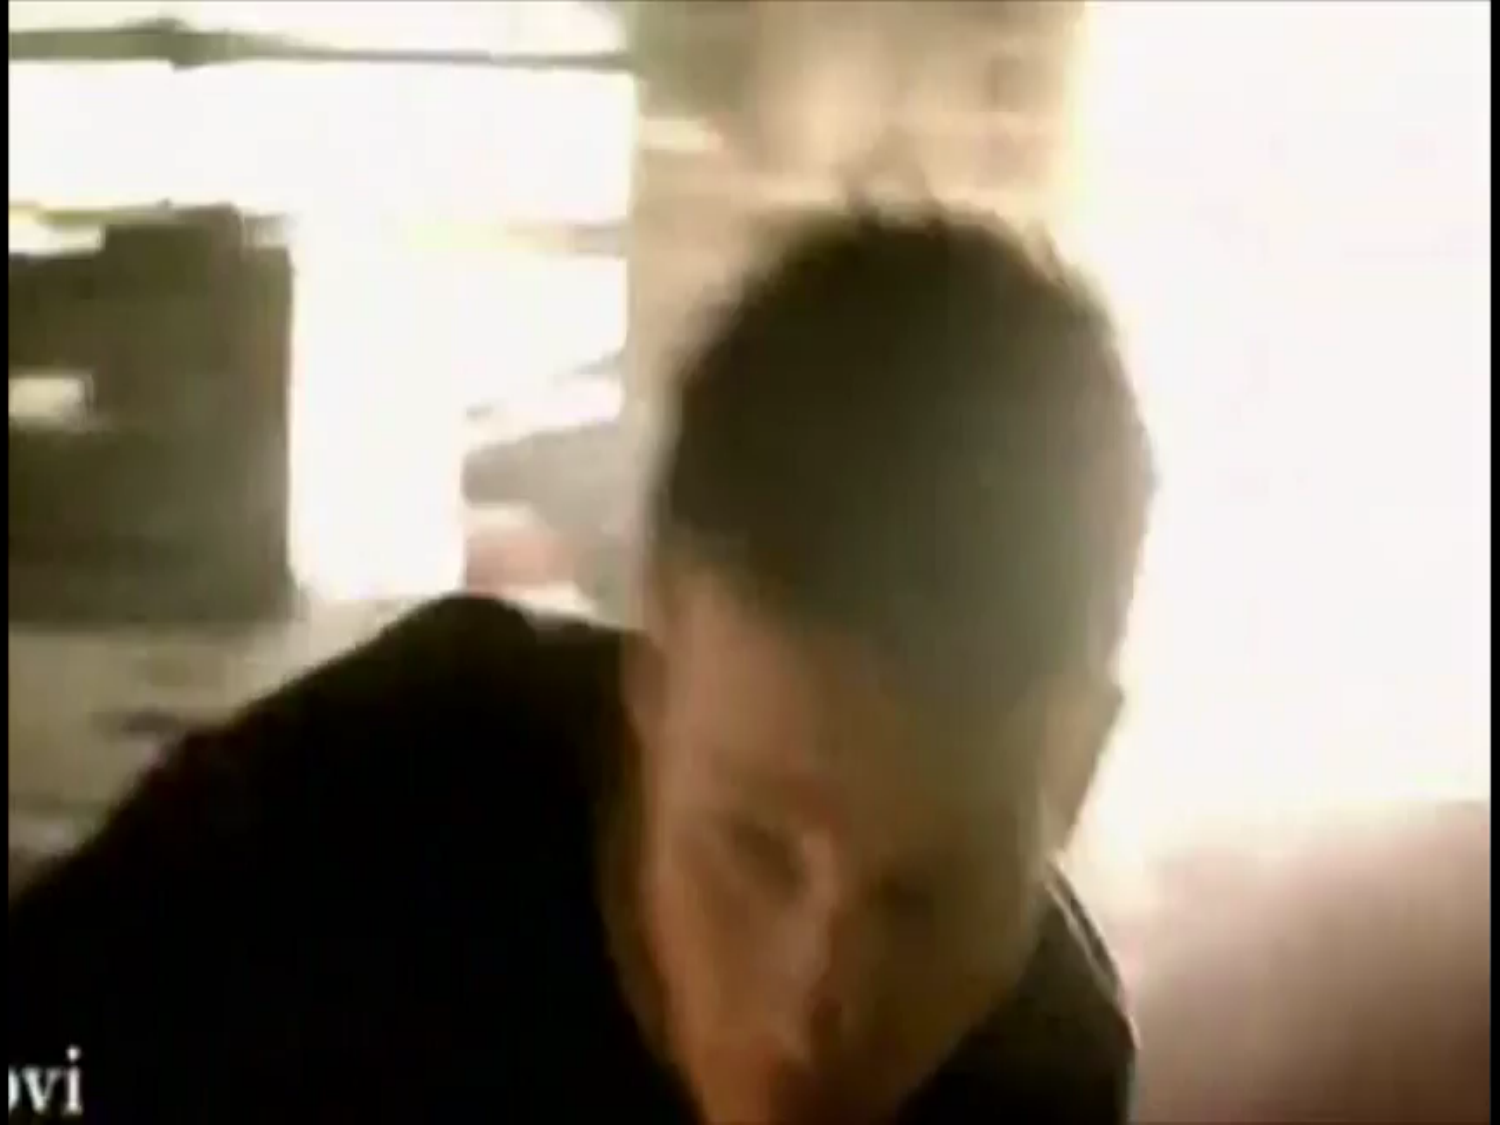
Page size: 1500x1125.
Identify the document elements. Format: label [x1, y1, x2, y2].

text_box [0, 0, 1500, 1125]
